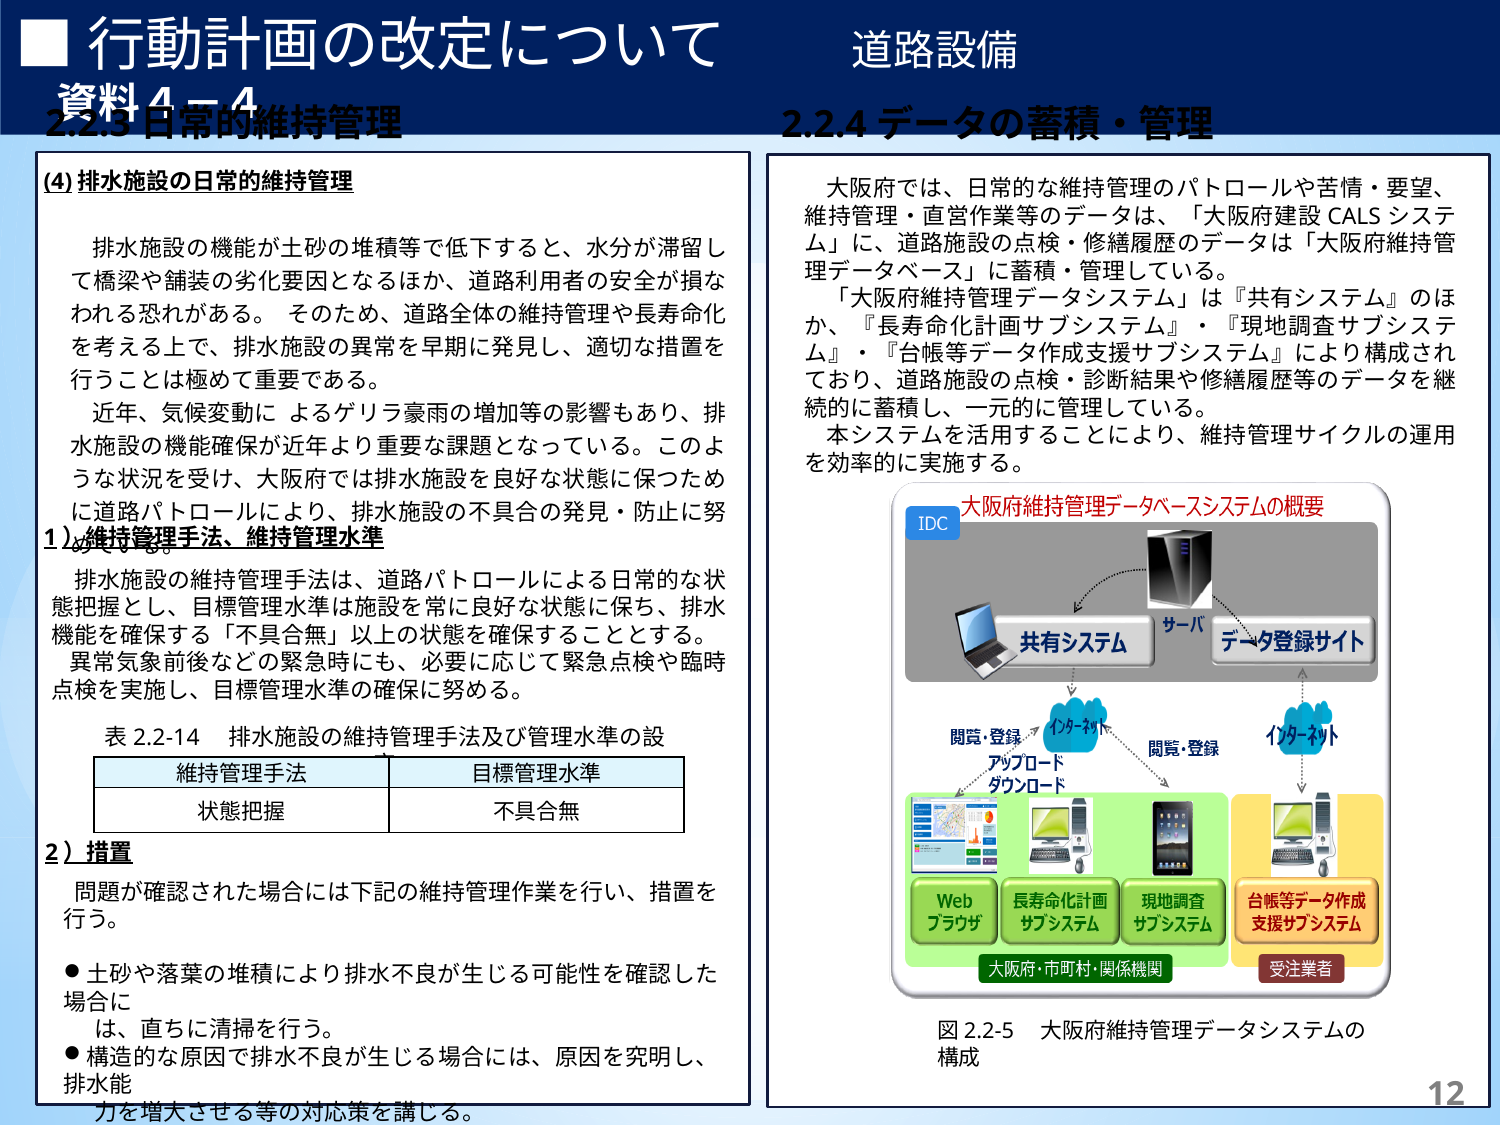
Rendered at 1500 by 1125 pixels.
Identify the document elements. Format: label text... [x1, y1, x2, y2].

text_box 【補足】 体制は主に行っている実施主体を記載しており、これによらない場合もある。 ※1 日常点検の頻度は当該路線により異なり、交通量2万台/日以上の路線では週2回、それ以外では週1回の頻度で実施。 ※2 臨時的に行う緊急点検等は必要に応じて随意実施。 [35, 151, 751, 1106]
text_box 排水施設の機能が土砂の堆積等で低下すると、水分が滞留して橋梁や舗装の劣化要因となるほか、道路利用者の安全が損なわれる恐れがある。 そのため、道路全体の維持管理や長寿命化を考える上で、排水施設の異常を早期に発見し、適切な措置を行うことは極めて重要である。 近年、気候変動に よるゲリラ豪雨の増加等の影響もあり、排水施設の機能確保が近年より重要な課題となっている。このような状況を受け、大阪府では排水施設を良好な状態に保つために道路パトロールにより、排水施設の不具合の発見・防止に努めている。 [44, 221, 742, 558]
table_cell 不具合無 [390, 788, 683, 832]
text_box 図2.2‑5 大阪府維持管理データシステムの構成 [922, 1018, 1385, 1077]
table_header 目標管理水準 [390, 758, 683, 787]
table_header 維持管理手法 [95, 758, 388, 787]
text_box 1）維持管理手法、維持管理水準 [28, 514, 414, 558]
text_box (4)排水施設の日常的維持管理 [28, 159, 414, 202]
table_cell 状態把握 [95, 788, 388, 832]
text_box 排水施設の維持管理手法は、道路パトロールによる日常的な状態把握とし、目標管理水準は施設を常に良好な状態に保ち、排水機能を確保する「不具合無」以上の状態を確保することとする。 異常気象前後などの緊急時にも、必要に応じて緊急点検や臨時点検を実施し、目標管理水準の確保に努める。 [36, 558, 742, 711]
text_box 問題が確認された場合には下記の維持管理作業を行い、措置を行う。 土砂や落葉の堆積により排水不良が生じる可能性を確認した場合に は、直ちに清掃を行う。 構造的な原因で排水不良が生じる場合には、原因を究明し、排水能 力を増大させる等の対応策を講じる。 異常気象前後には排水施設の目詰まりのチェックと清掃を行う。 [48, 870, 734, 1125]
text_box ■行動計画の改定について 道路設備 資料４－４ [0, 0, 1500, 135]
text_box 表2.2‑14 排水施設の維持管理手法及び管理水準の設定 [83, 715, 688, 785]
slide_number 121 [1391, 1065, 1500, 1125]
text_box 2）措置 [30, 829, 150, 873]
text_box 2.2.3日常的維持管理 [30, 91, 470, 152]
text_box 2.2.4データの蓄積・管理 [766, 92, 1407, 153]
picture [889, 480, 1392, 1011]
text_box 【補足】 体制は主に行っている実施主体を記載しており、これによらない場合もある。 ※1 日常点検の頻度は当該路線により異なり、交通量2万台/日以上の路線では週2回、それ以外では週1回の頻度で実施。 ※2 臨時的に行う緊急点検等は必要に応じて随意実施。 [766, 153, 1491, 1108]
text_box 大阪府では、日常的な維持管理のパトロールや苦情・要望、維持管理・直営作業等のデータは、「大阪府建設CALSシステム」に、道路施設の点検・修繕履歴のデータは「大阪府維持管理データベース」に蓄積・管理している。 「大阪府維持管理データシステム」は『共有システム』のほか、『⻑寿命化計画サブシステム』・『現地調査サブシステム』・『台帳等データ作成支援サブシステム』により構成されており、道路施設の点検・診断結果や修繕履歴等のデータを継続的に蓄積し、一元的に管理している。 本システムを活⽤することにより、維持管理サイクルの運⽤を効率的に実施する。 [779, 166, 1472, 484]
